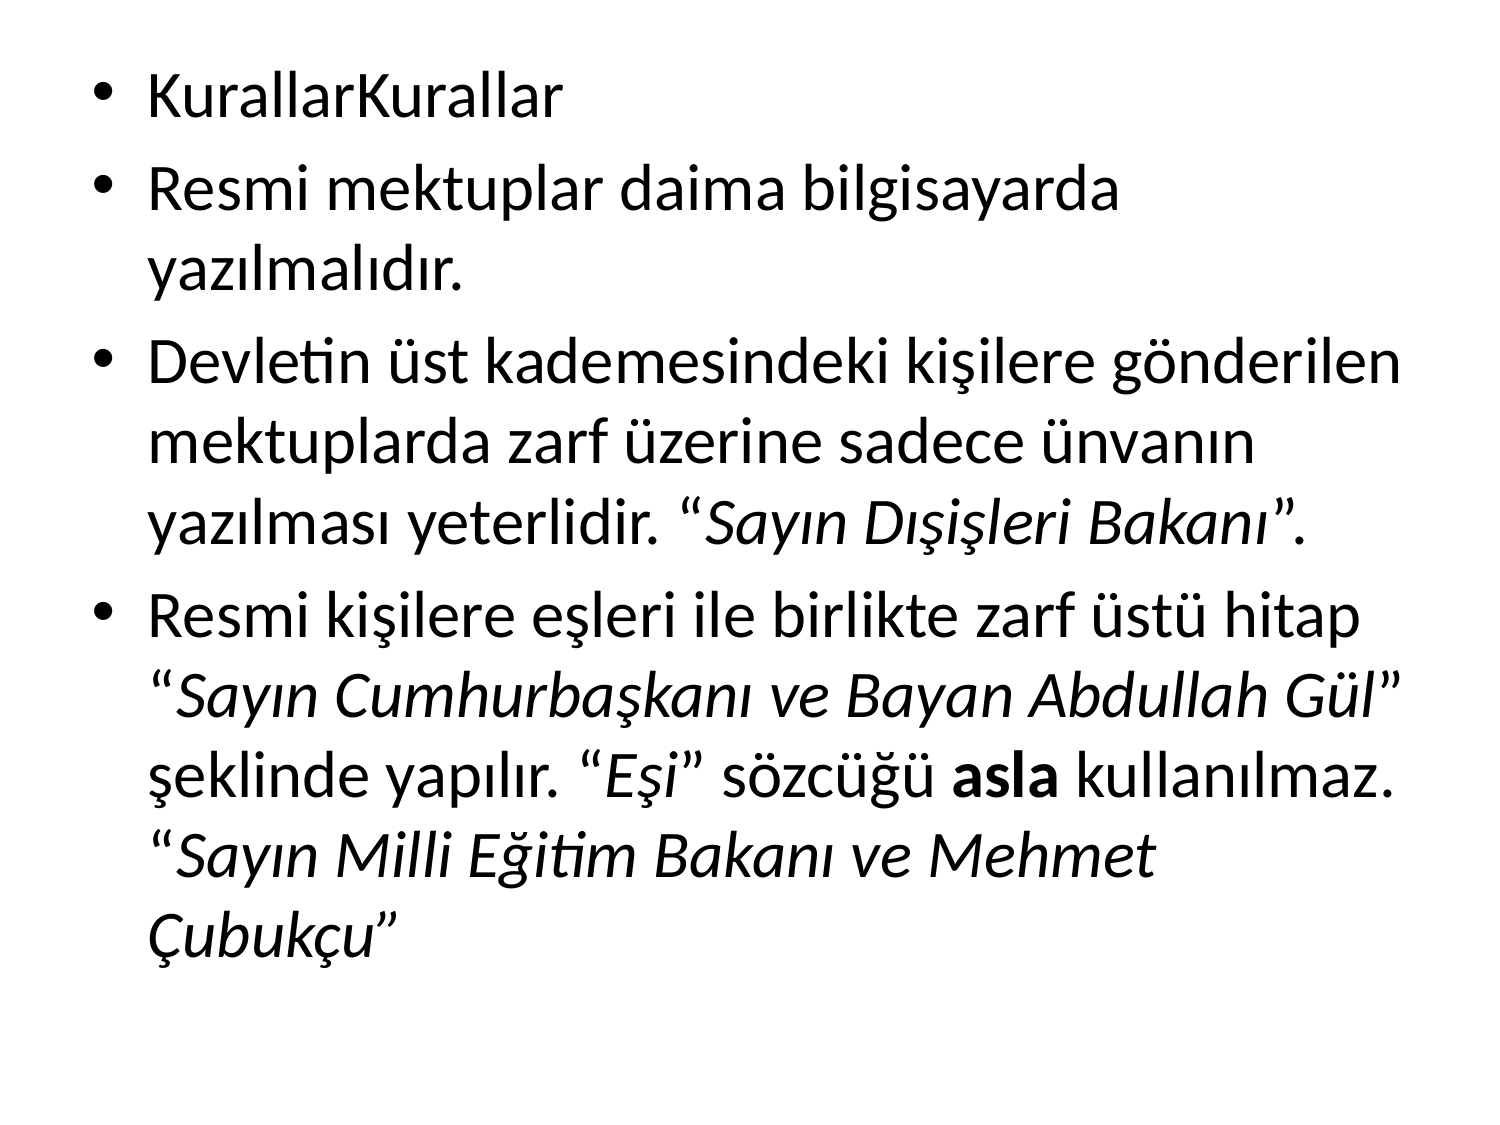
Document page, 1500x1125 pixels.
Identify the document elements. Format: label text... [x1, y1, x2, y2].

list KurallarKurallar Resmi mektuplar daima bilgisayarda yazılmalıdır. Devletin üst kademesindeki kişilere gönderilen mektuplarda zarf üzerine sadece ünvanın yazılması yeterlidir. “Sayın Dışişleri Bakanı”. Resmi kişilere eşleri ile birlikte zarf üstü hitap “Sayın Cumhurbaşkanı ve Bayan Abdullah Gül” şeklinde yapılır. “Eşi” sözcüğü asla kullanılmaz. “Sayın Milli Eğitim Bakanı ve Mehmet Çubukçu” [76, 42, 1425, 1059]
